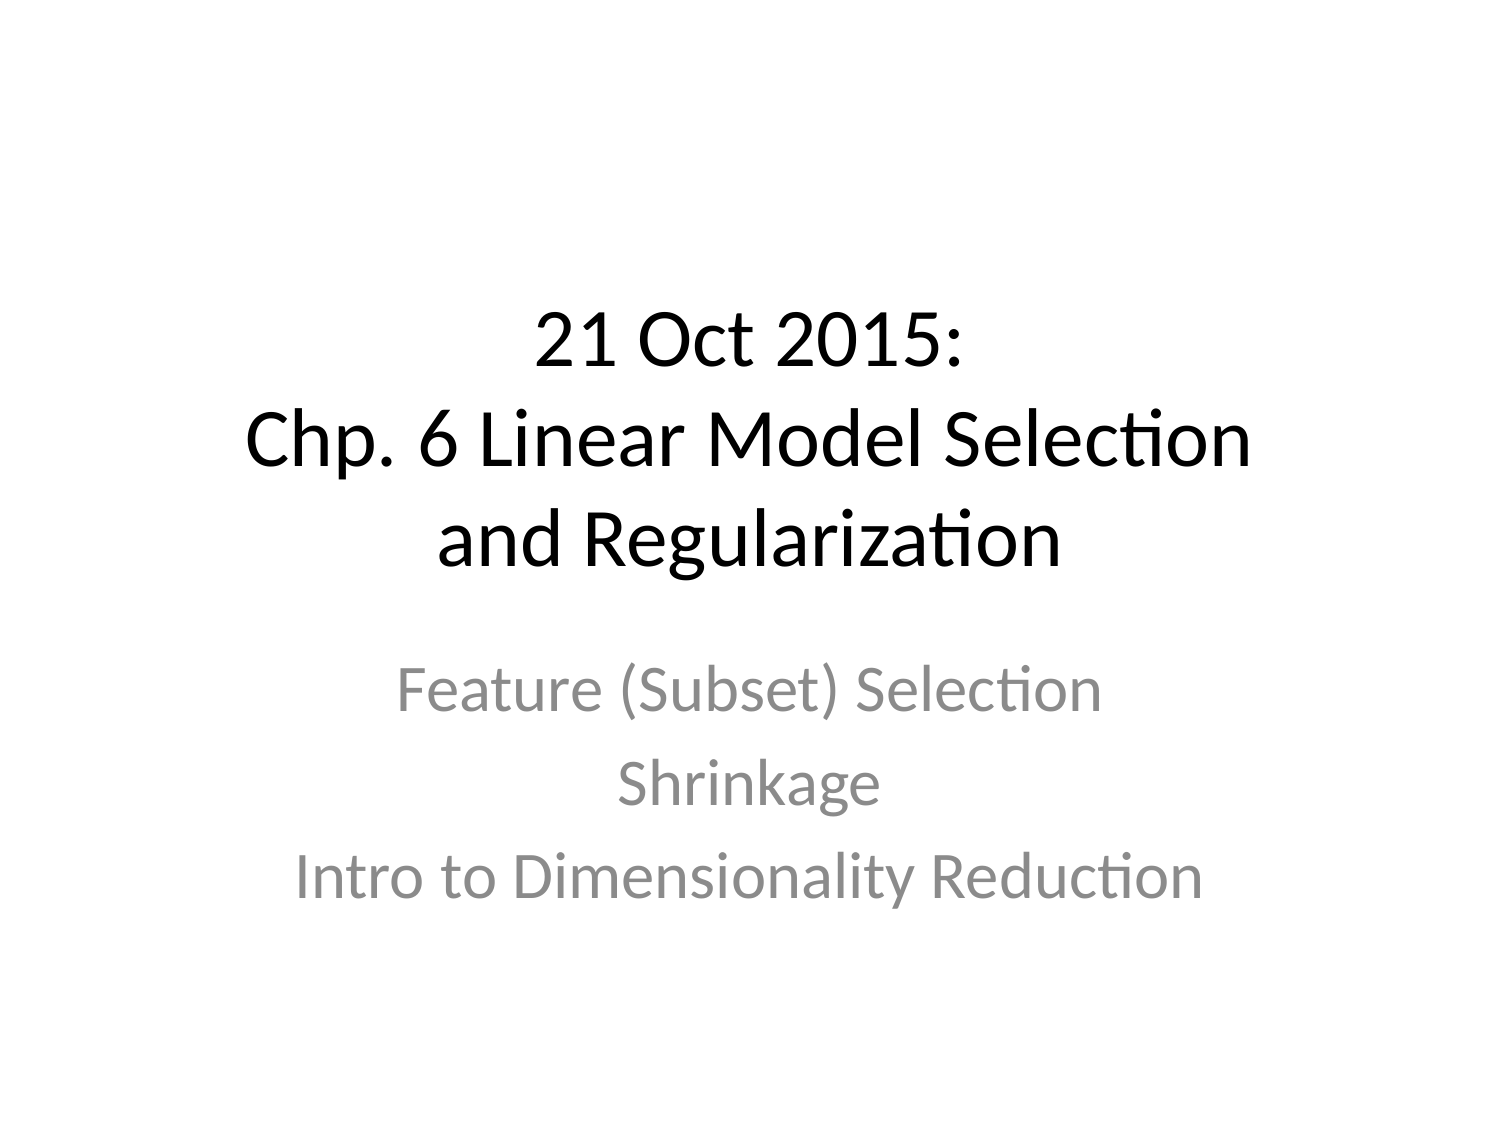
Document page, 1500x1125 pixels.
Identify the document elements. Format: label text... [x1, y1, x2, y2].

subtitle Feature (Subset) Selection Shrinkage Intro to Dimensionality Reduction [225, 637, 1275, 925]
title 21 Oct 2015: Chp. 6 Linear Model Selection and Regularization [112, 275, 1388, 591]
